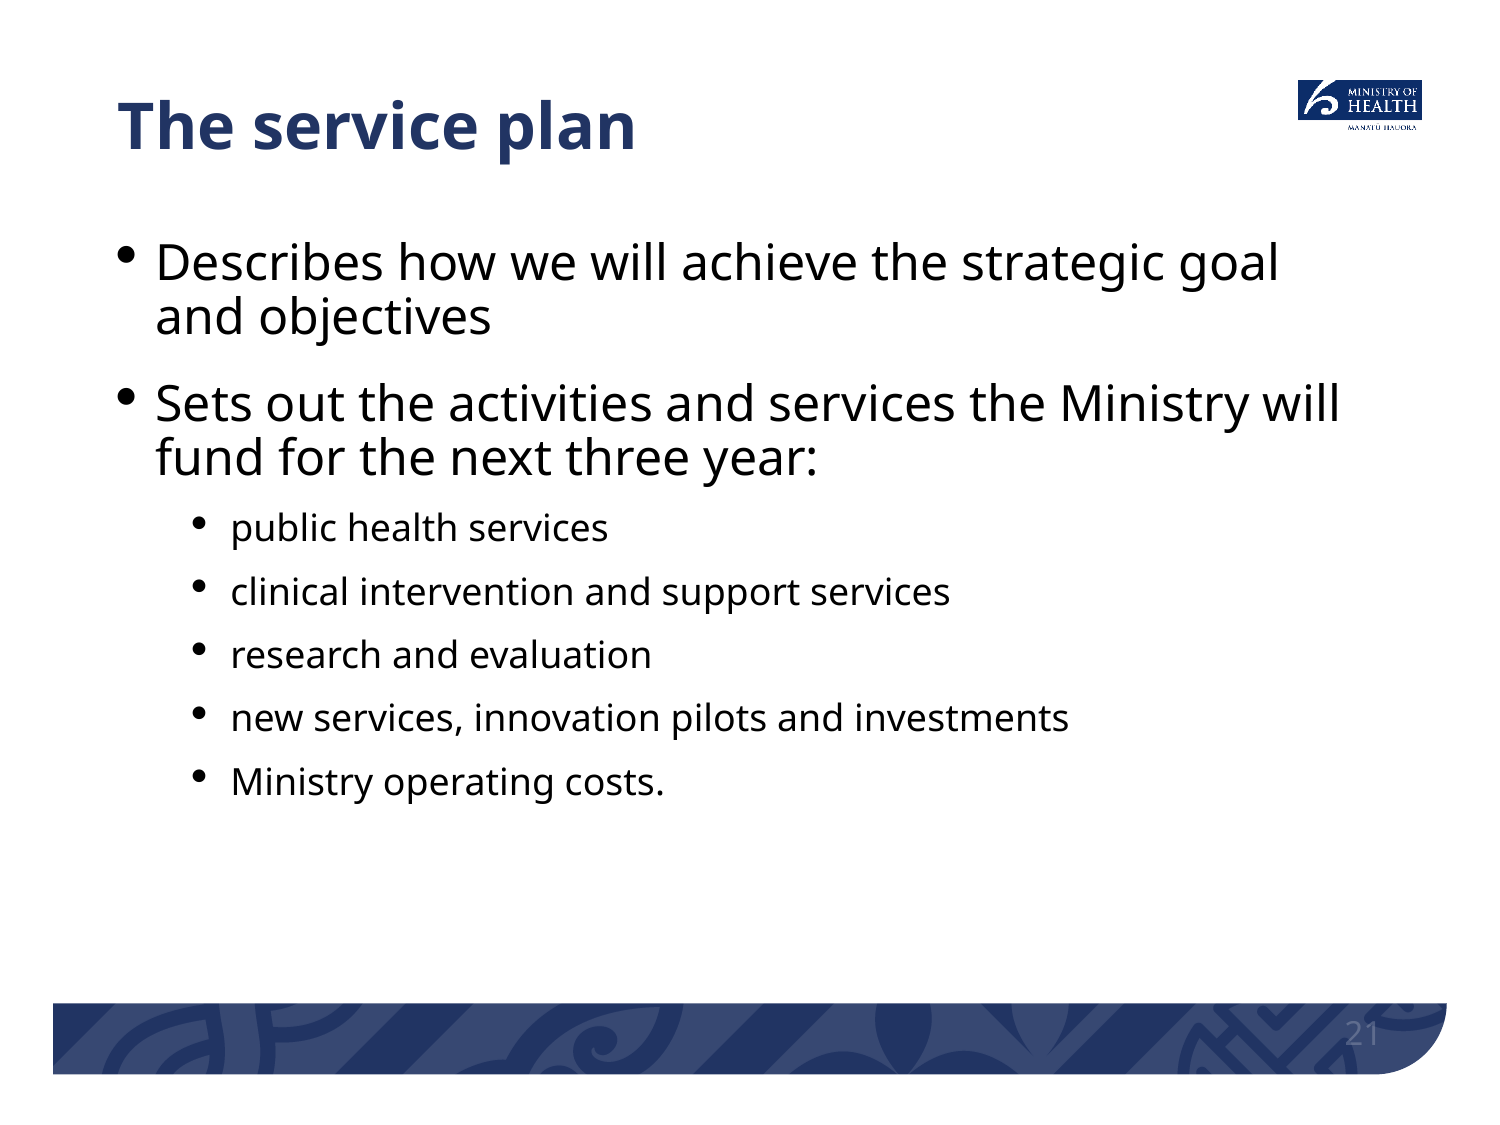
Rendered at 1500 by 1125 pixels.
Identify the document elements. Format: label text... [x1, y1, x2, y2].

picture [1397, 80, 1422, 130]
title The service plan [103, 79, 1397, 229]
picture [0, 1004, 1500, 1125]
list Describes how we will achieve the strategic goal and objectives Sets out the activities and services the Ministry will fund for the next three year: public health services clinical intervention and support services research and evaluation new services, innovation pilots and investments Ministry operating costs. [103, 229, 1397, 896]
